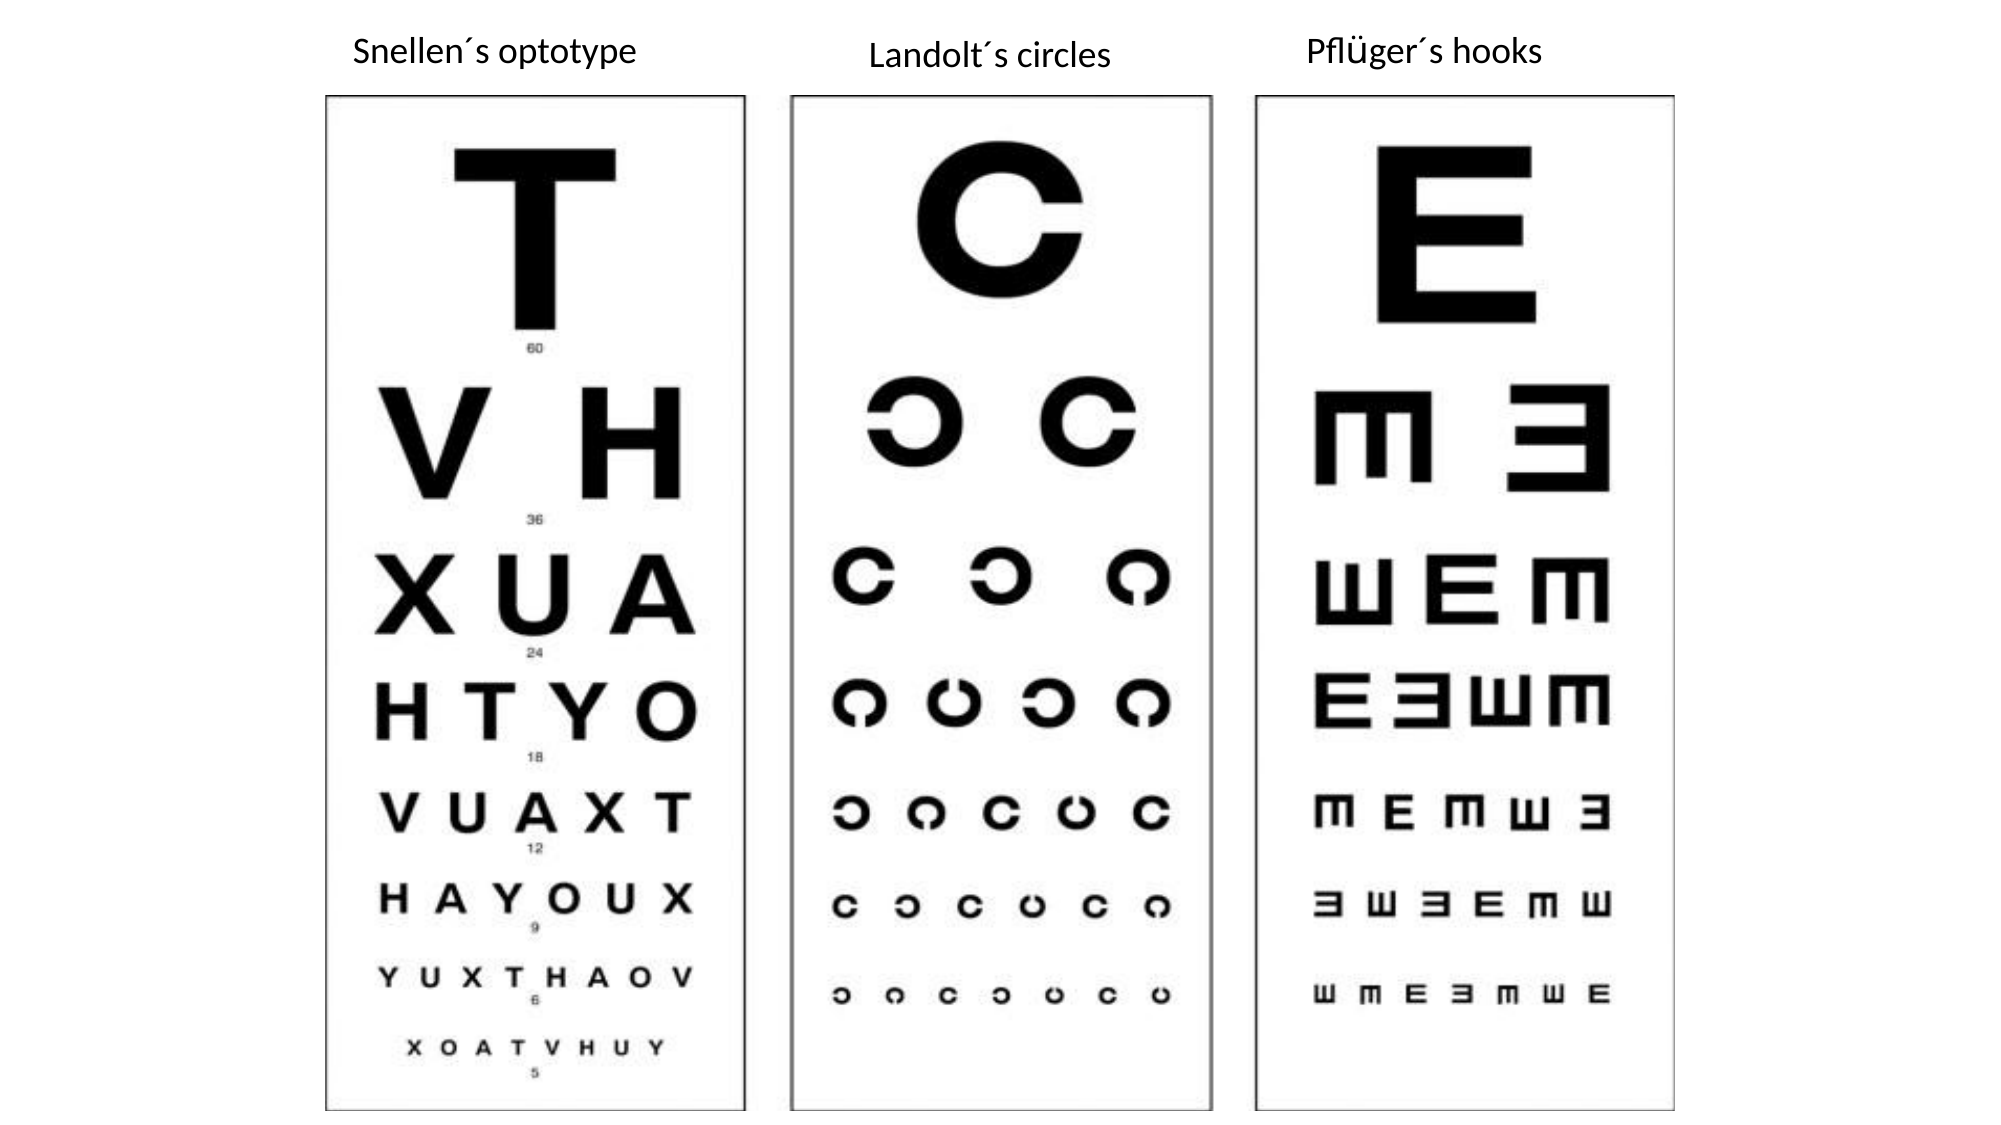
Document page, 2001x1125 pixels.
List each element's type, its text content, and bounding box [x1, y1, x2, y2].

picture [325, 95, 1675, 1111]
text_box Snellen´s optotype [338, 18, 653, 78]
text_box Landolt´s circles [854, 22, 1127, 82]
text_box Pflüger´s hooks [1291, 18, 1558, 78]
